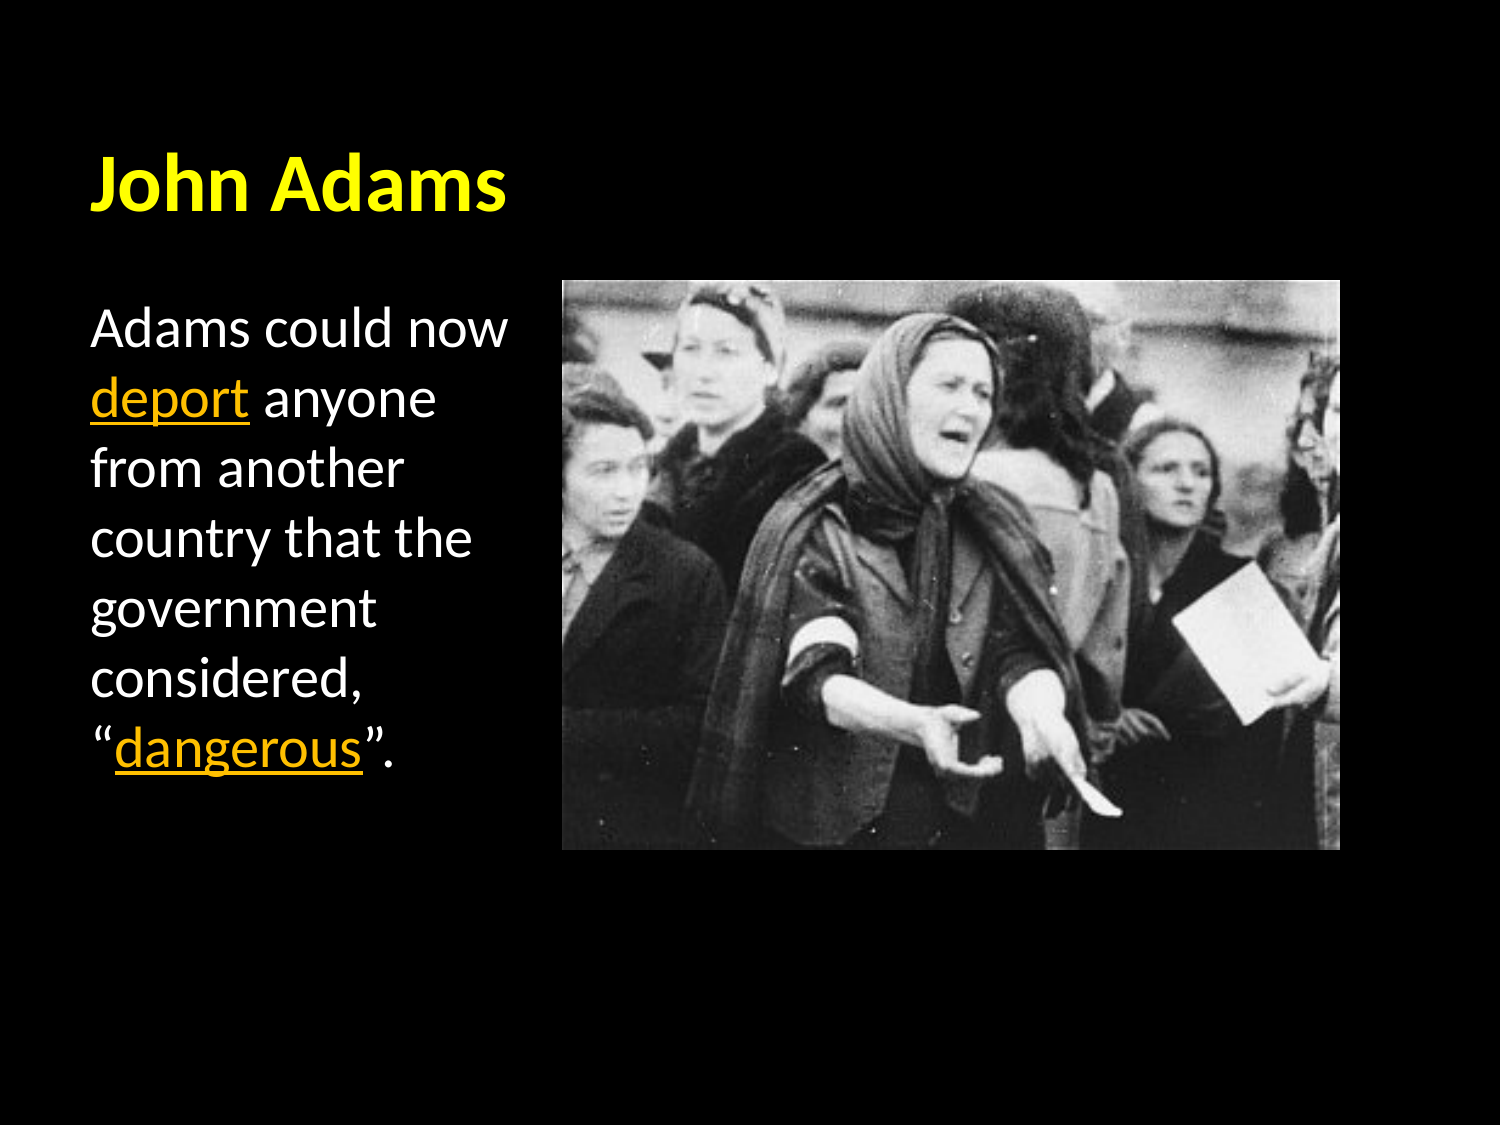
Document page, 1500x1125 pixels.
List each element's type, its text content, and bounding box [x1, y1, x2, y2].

list Adams could now deport anyone from another country that the government considered, “dangerous”. [75, 235, 569, 1005]
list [562, 279, 1340, 851]
title John Adams [75, 44, 569, 235]
